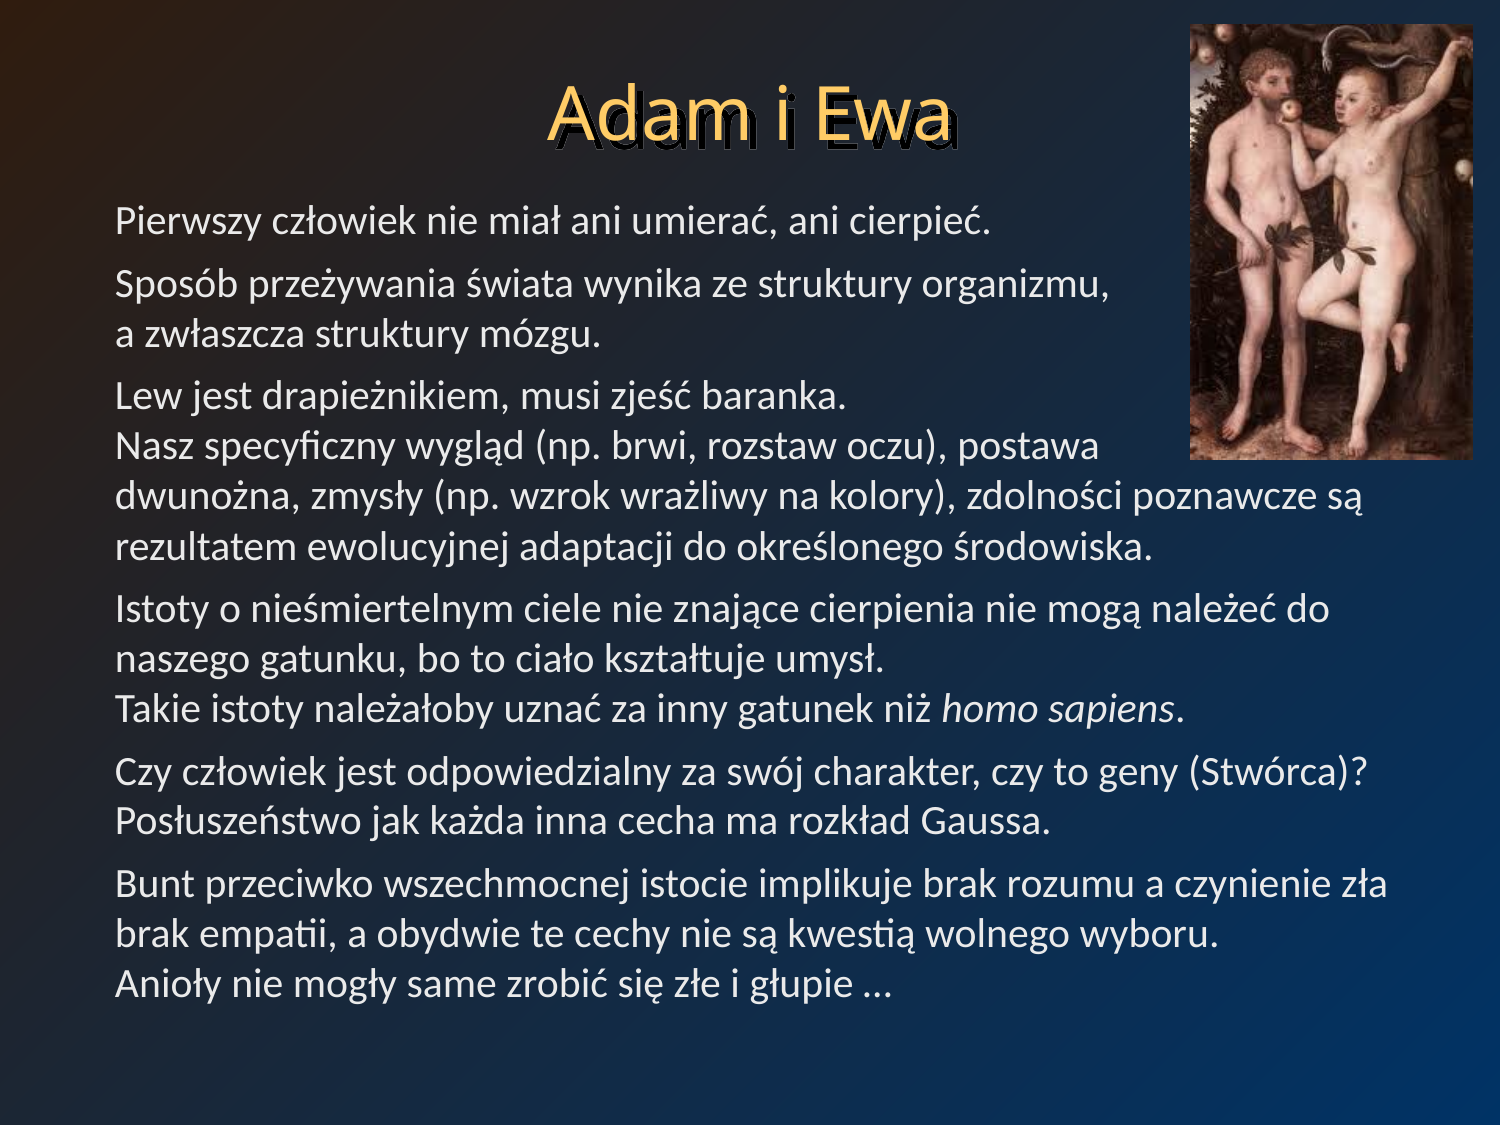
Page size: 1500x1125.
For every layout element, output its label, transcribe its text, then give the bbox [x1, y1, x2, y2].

text_box Pierwszy człowiek nie miał ani umierać, ani cierpieć. Sposób przeżywania świata wynika ze struktury organizmu, a zwłaszcza struktury mózgu. Lew jest drapieżnikiem, musi zjeść baranka. Nasz specyficzny wygląd (np. brwi, rozstaw oczu), postawa dwunożna, zmysły (np. wzrok wrażliwy na kolory), zdolności poznawcze są rezultatem ewolucyjnej adaptacji do określonego środowiska. Istoty o nieśmiertelnym ciele nie znające cierpienia nie mogą należeć do naszego gatunku, bo to ciało kształtuje umysł. Takie istoty należałoby uznać za inny gatunek niż homo sapiens. Czy człowiek jest odpowiedzialny za swój charakter, czy to geny (Stwórca)? Posłuszeństwo jak każda inna cecha ma rozkład Gaussa. Bunt przeciwko wszechmocnej istocie implikuje brak rozumu a czynienie zła brak empatii, a obydwie te cechy nie są kwestią wolnego wyboru. Anioły nie mogły same zrobić się złe i głupie … [100, 185, 1448, 1102]
picture [1189, 24, 1474, 460]
title Adam i Ewa [112, 54, 1184, 168]
